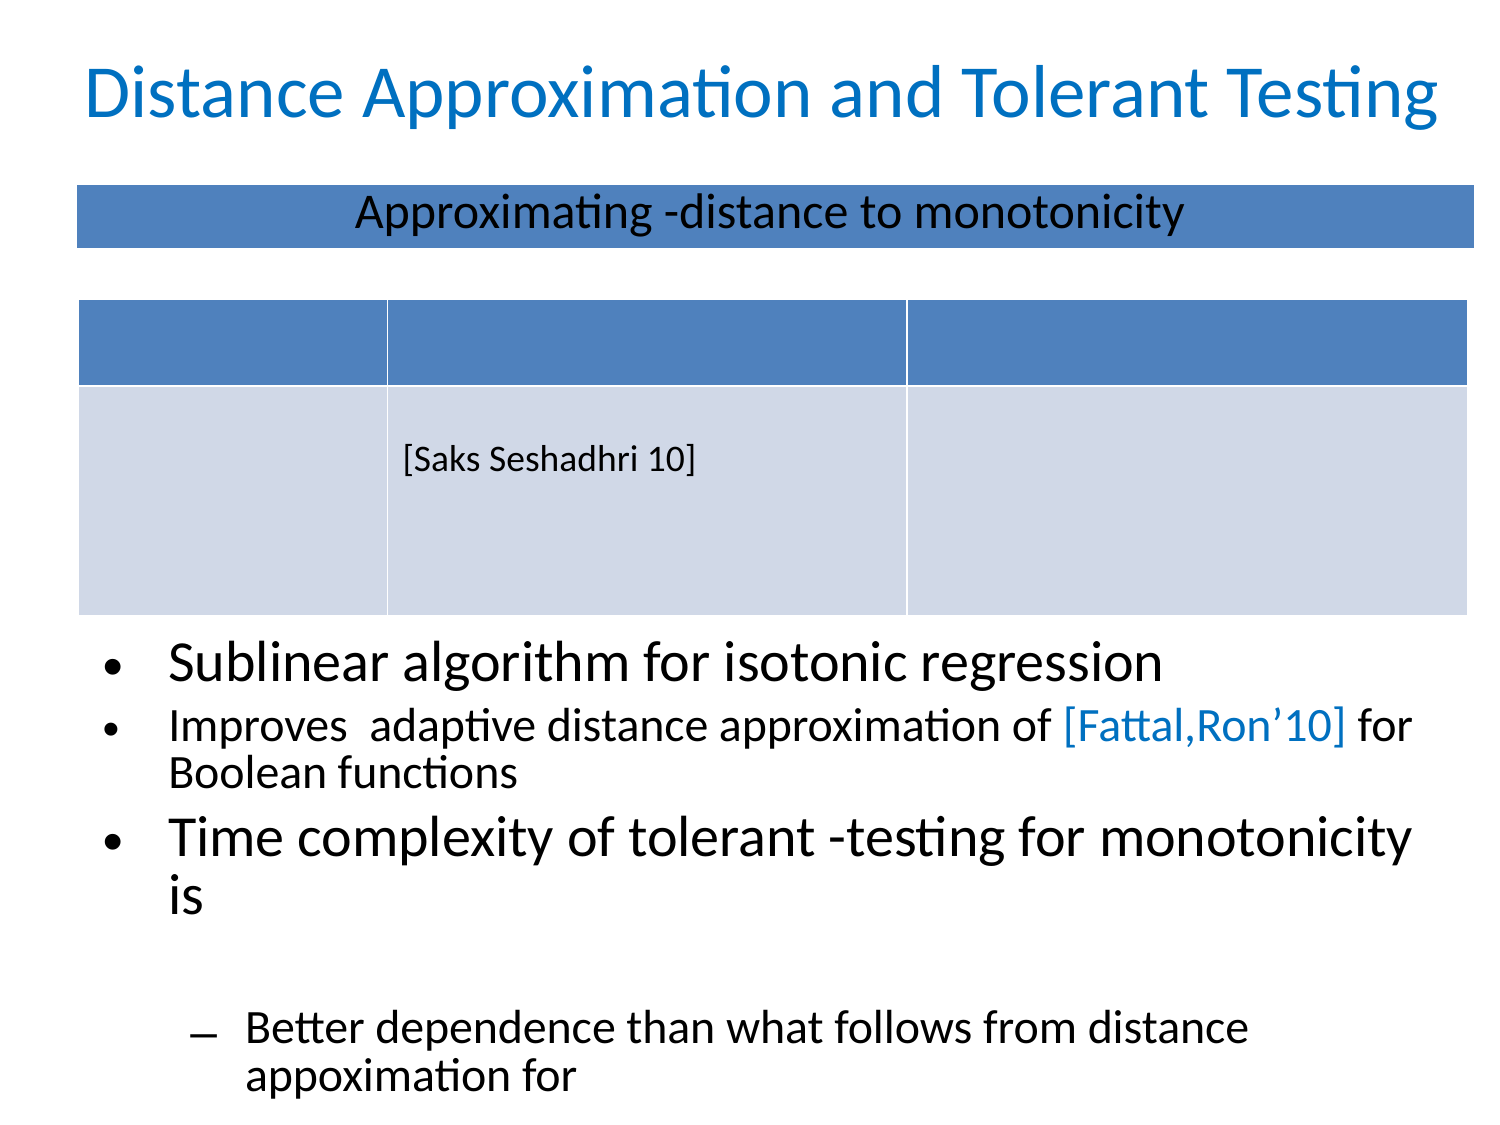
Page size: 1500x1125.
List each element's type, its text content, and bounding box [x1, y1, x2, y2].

title Distance Approximation and Tolerant Testing [50, 12, 1475, 163]
